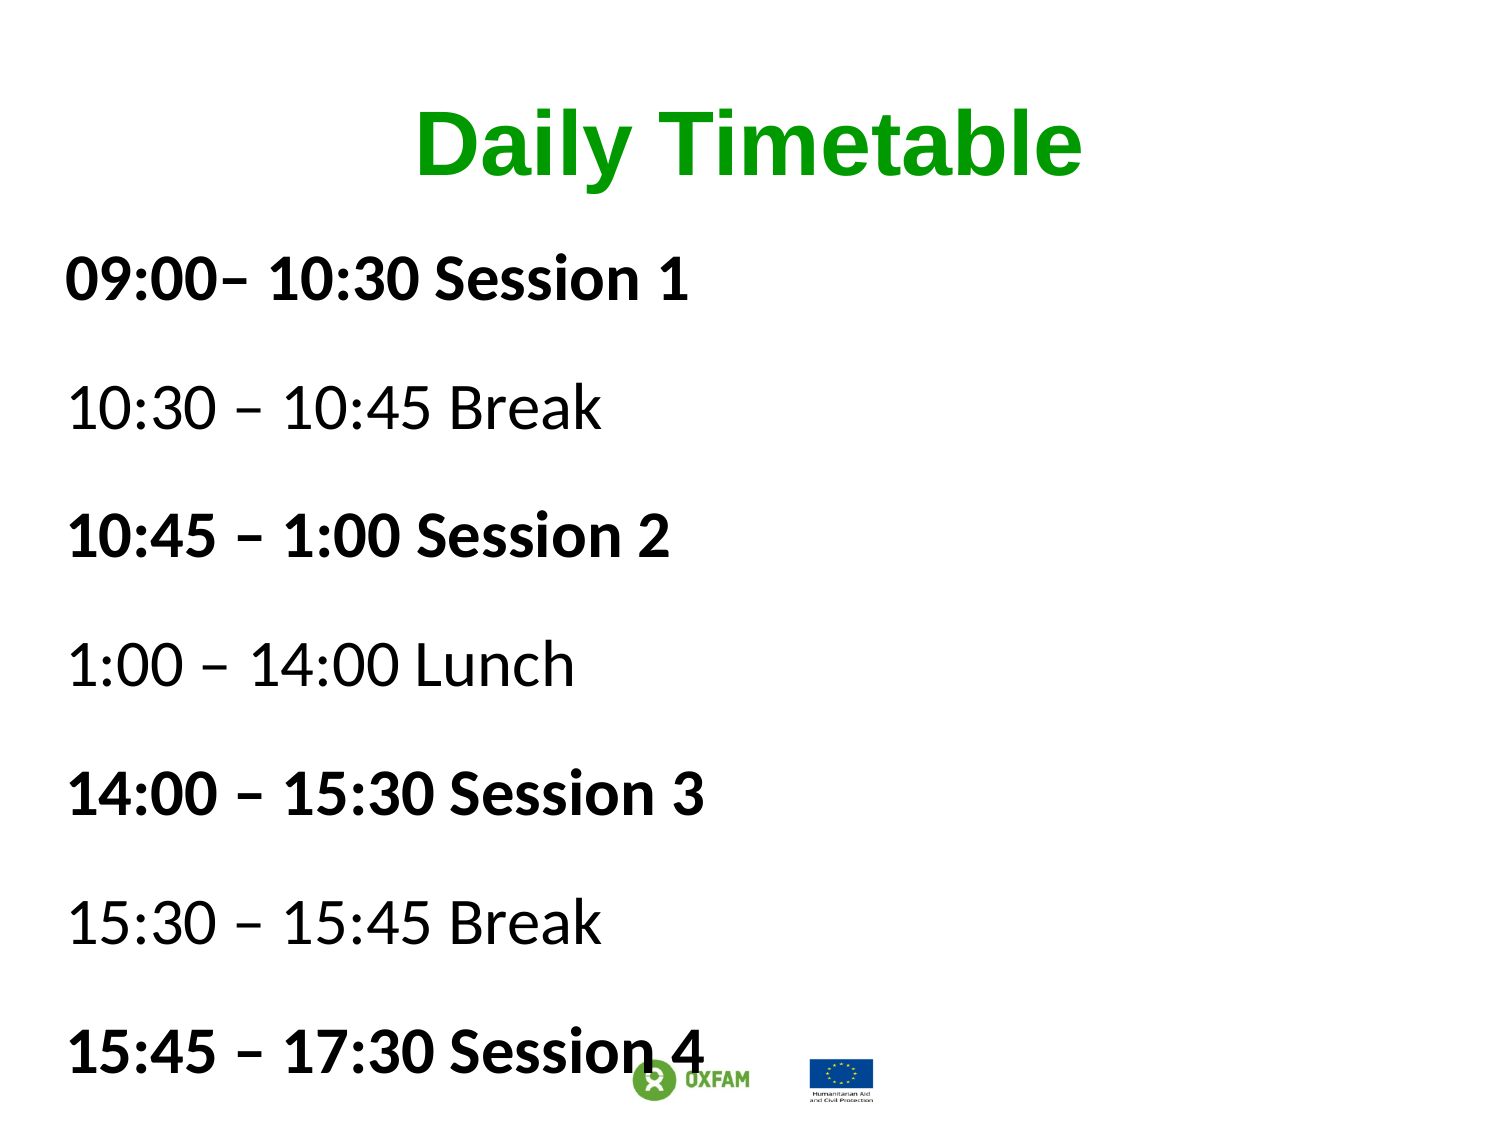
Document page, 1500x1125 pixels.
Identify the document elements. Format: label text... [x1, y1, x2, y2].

list 09:00– 10:30 Session 1 10:30 – 10:45 Break 10:45 – 1:00 Session 2 1:00 – 14:00 Lunch 14:00 – 15:30 Session 3 15:30 – 15:45 Break 15:45 – 17:30 Session 4 [49, 225, 1451, 1102]
title Daily Timetable [74, 44, 1426, 225]
